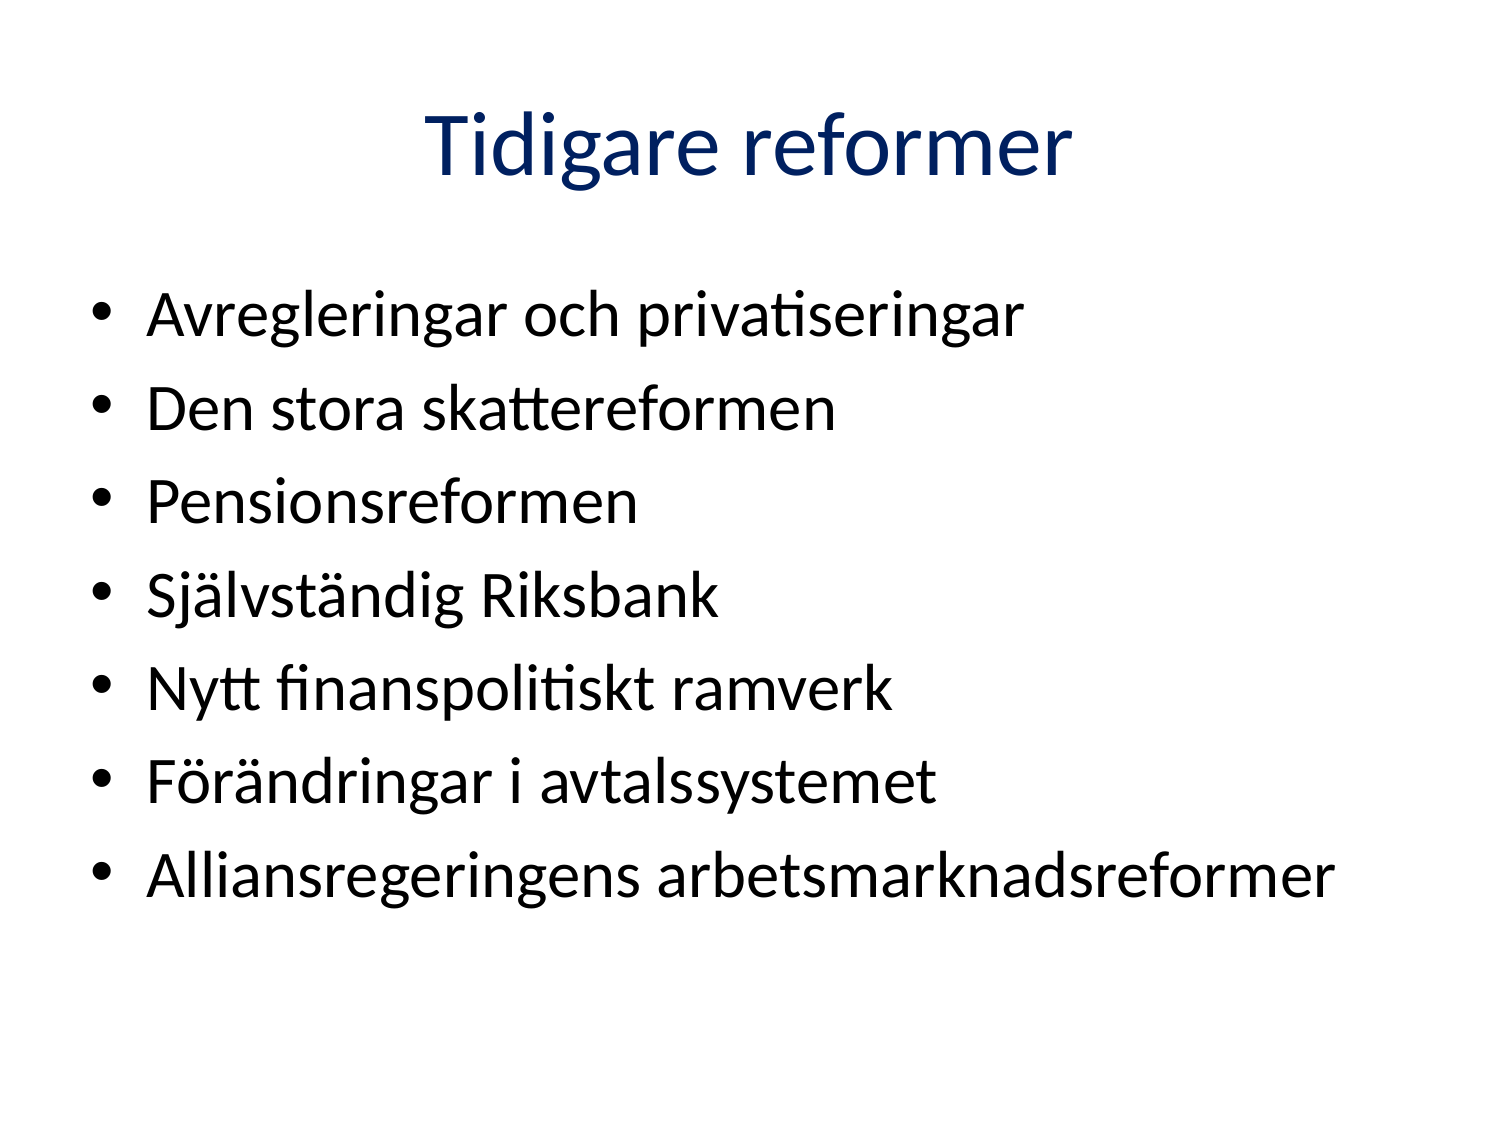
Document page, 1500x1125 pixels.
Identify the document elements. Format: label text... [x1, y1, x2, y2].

title Tidigare reformer [75, 45, 1425, 233]
list Avregleringar och privatiseringar Den stora skattereformen Pensionsreformen Självständig Riksbank Nytt finanspolitiskt ramverk Förändringar i avtalssystemet Alliansregeringens arbetsmarknadsreformer [75, 262, 1425, 1005]
